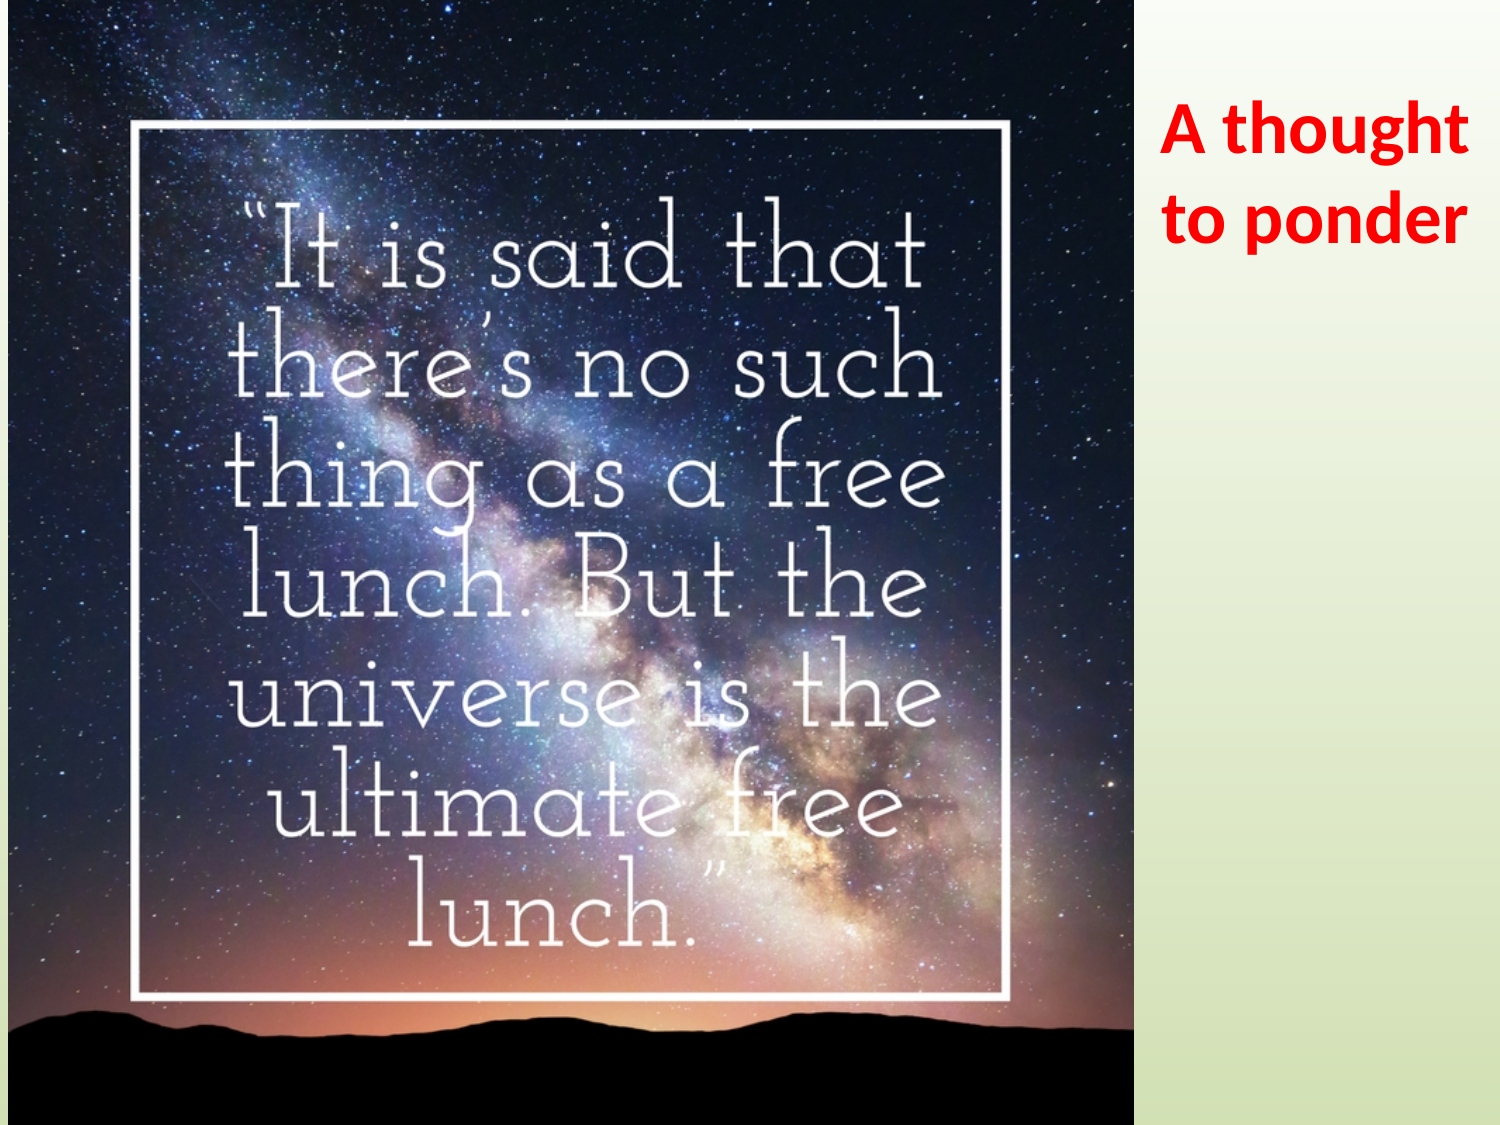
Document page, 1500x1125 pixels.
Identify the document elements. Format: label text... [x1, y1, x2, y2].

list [7, 0, 1134, 1125]
title A thought to ponder [1139, 75, 1498, 263]
